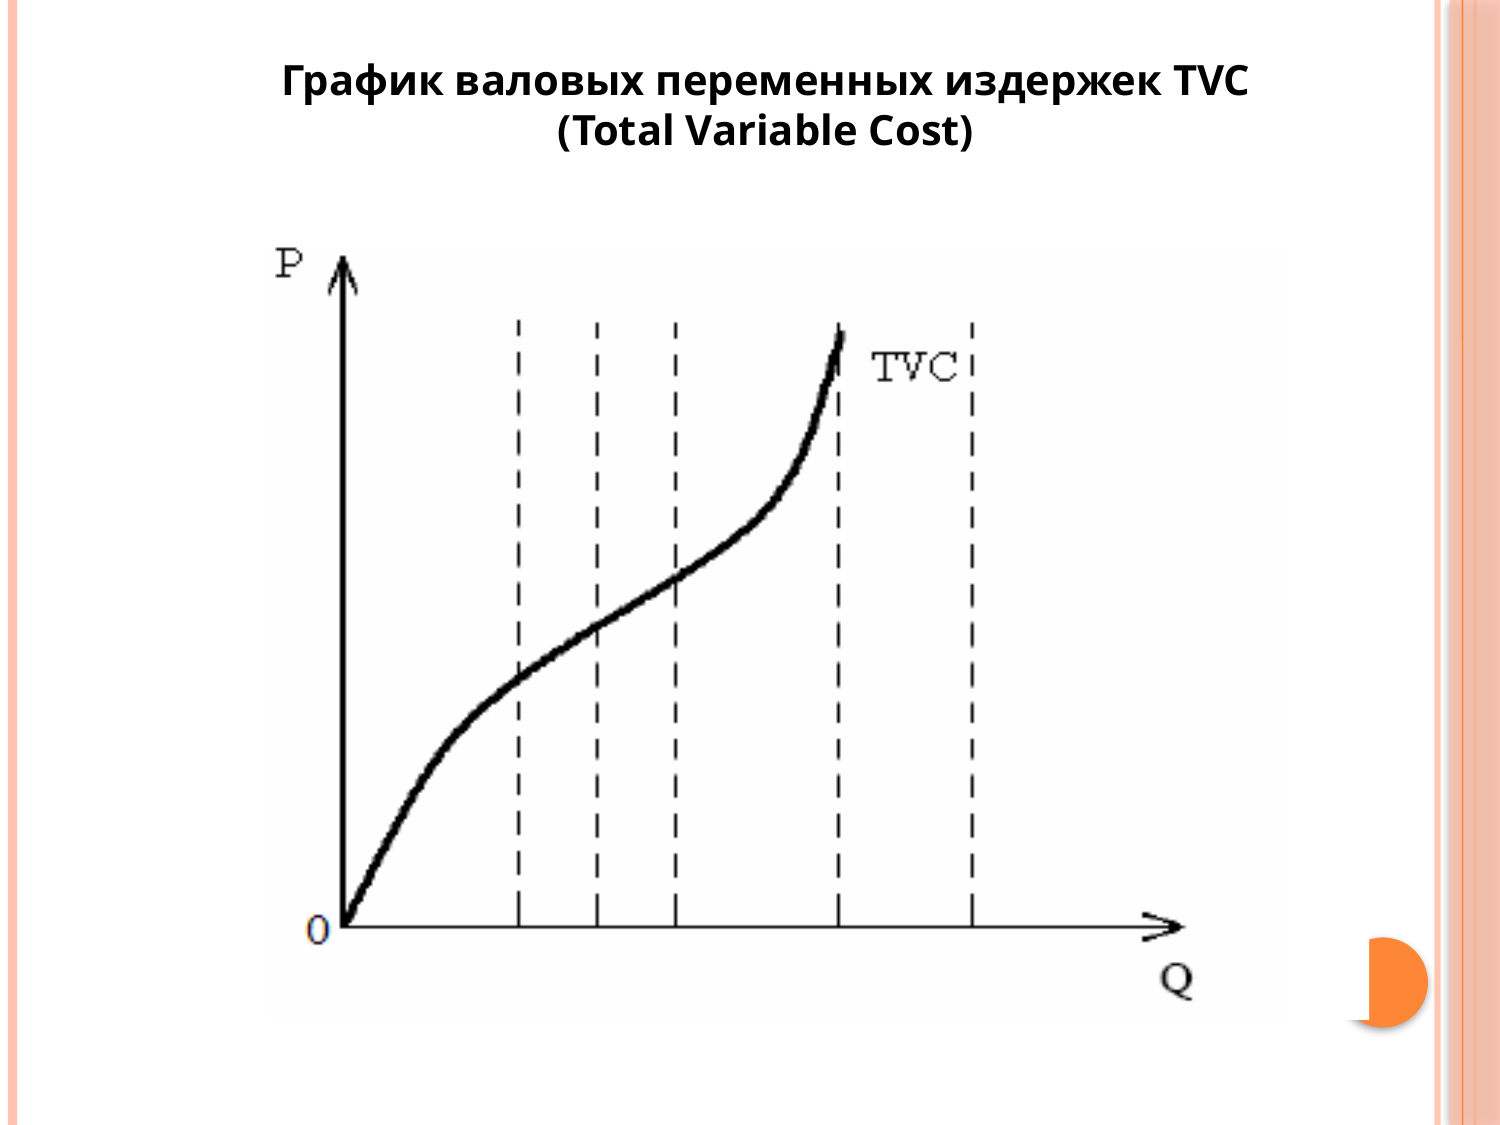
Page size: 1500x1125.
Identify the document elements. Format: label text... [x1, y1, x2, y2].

picture [116, 222, 1370, 1020]
text_box График валовых переменных издержек TVC (Total Variable Cost) [266, 46, 1277, 162]
